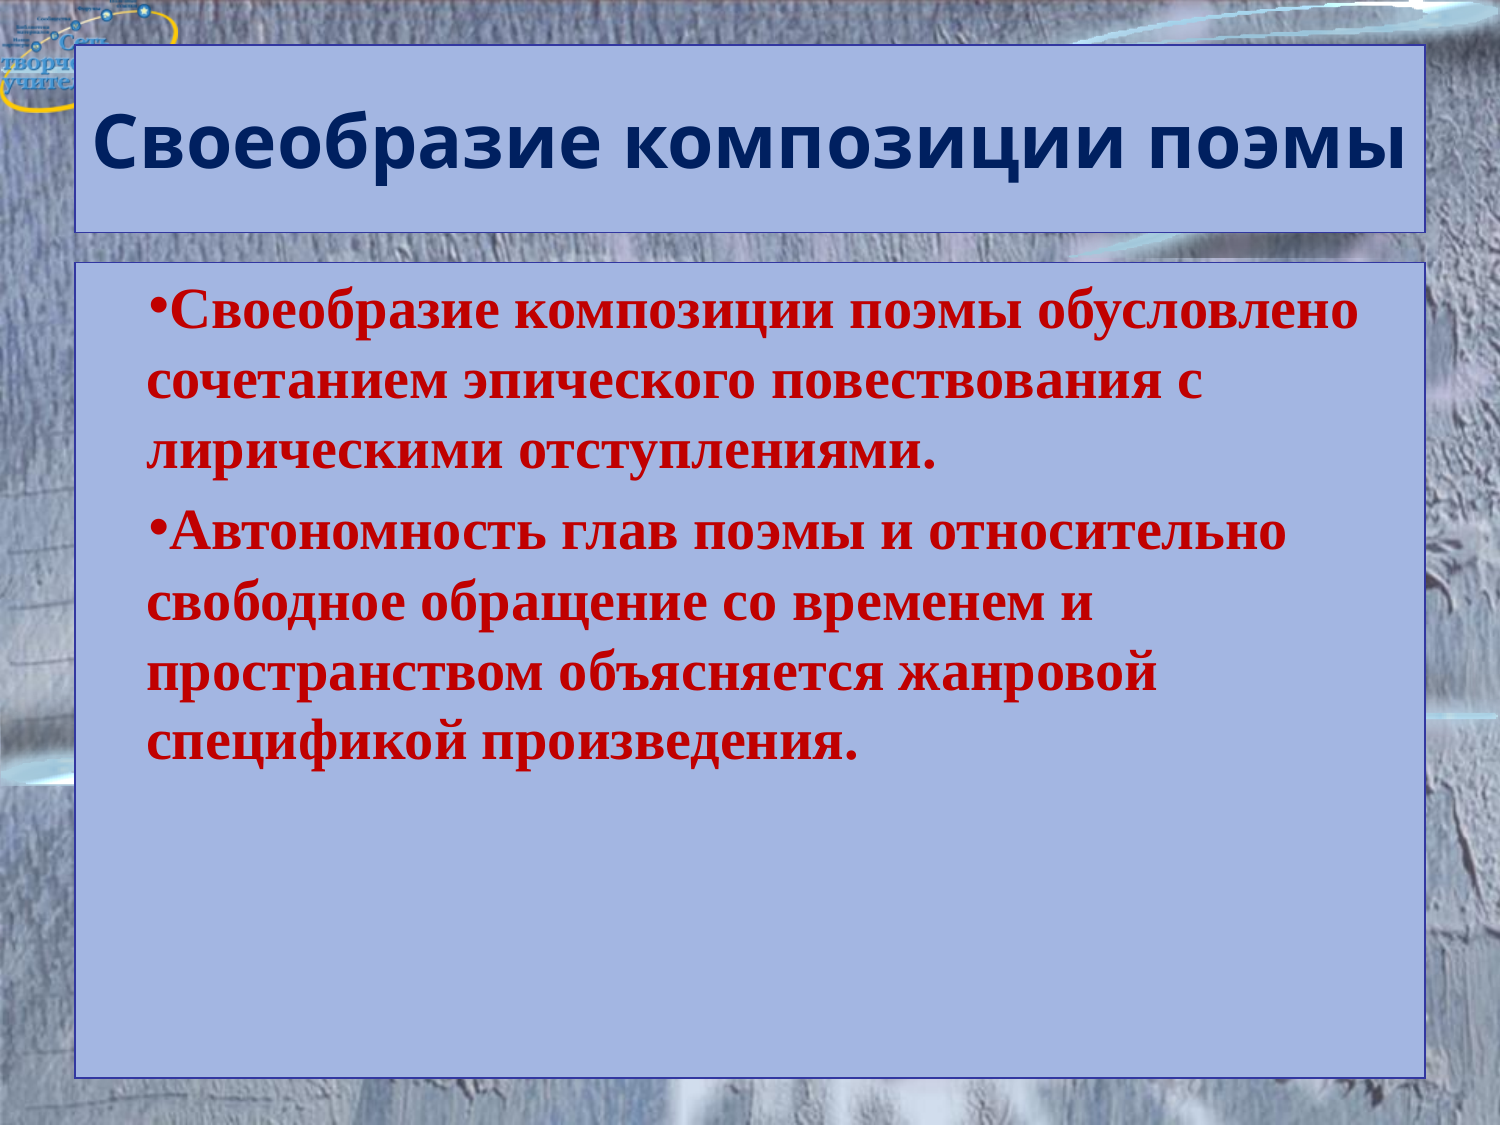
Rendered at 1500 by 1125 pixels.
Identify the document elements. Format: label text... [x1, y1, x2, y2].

list Своеобразие композиции поэмы обусловлено сочетанием эпического повествования с лирическими отступлениями. Автономность глав поэмы и относительно свободное обращение со временем и пространством объясняется жанровой спецификой произведения. [74, 262, 1426, 1079]
title Своеобразие композиции поэмы [74, 44, 1426, 233]
picture [0, 0, 1500, 1125]
